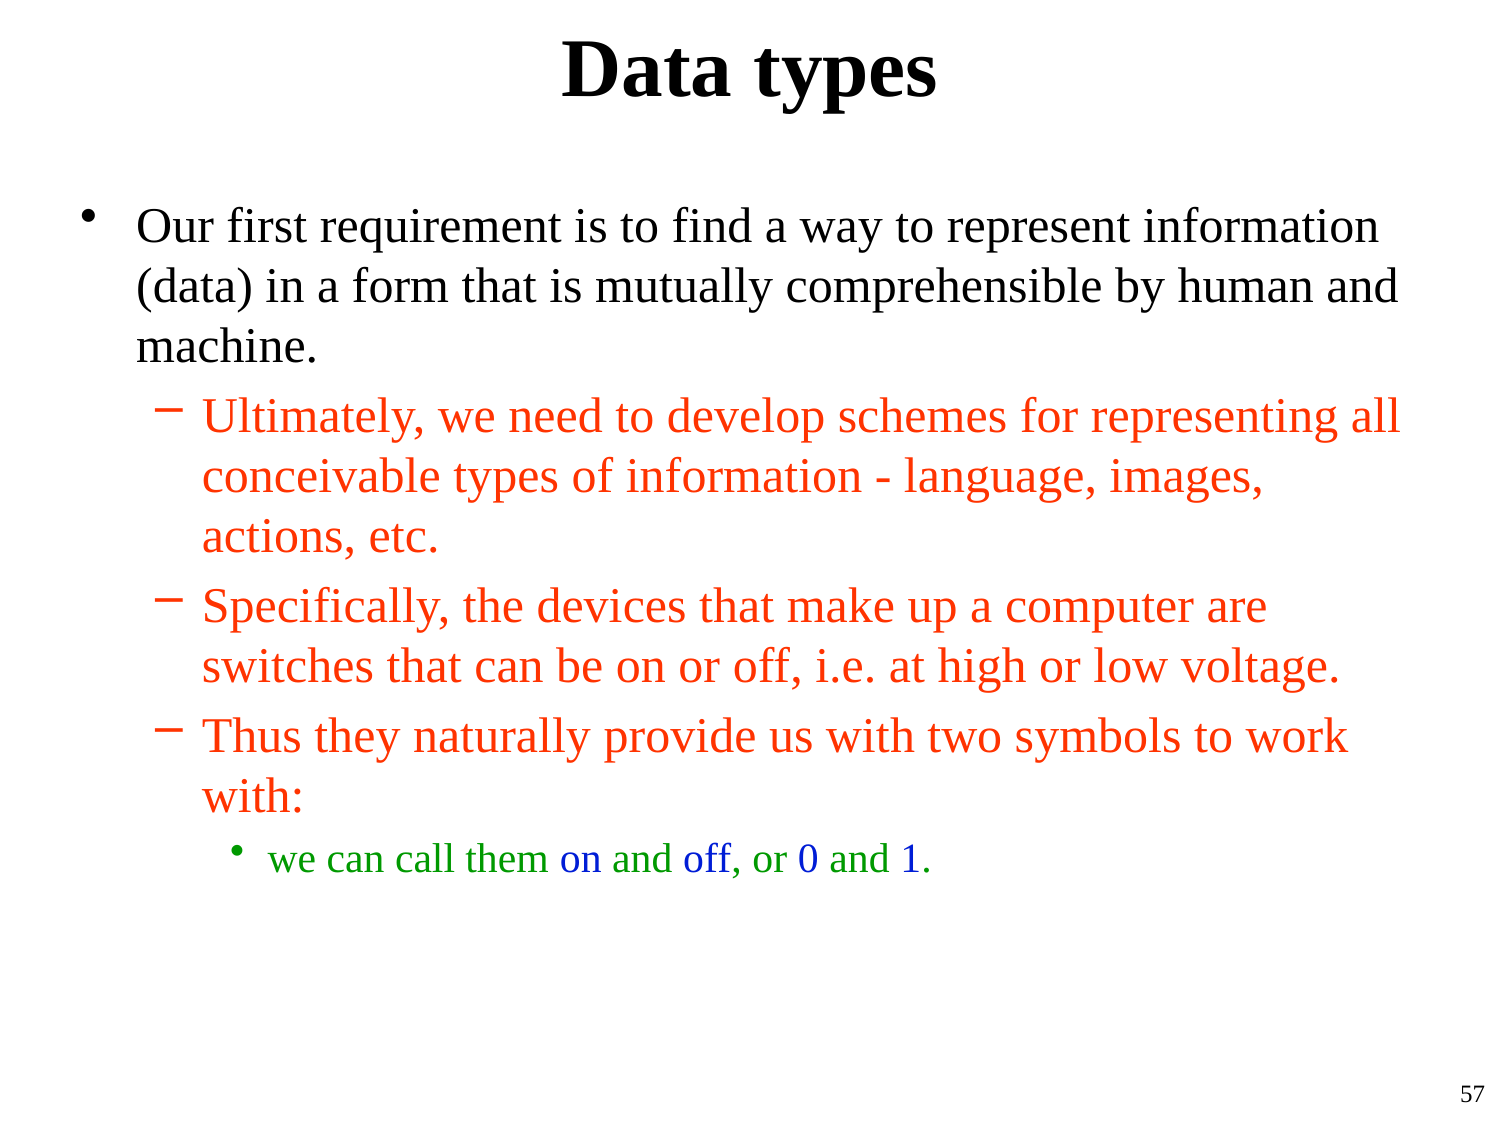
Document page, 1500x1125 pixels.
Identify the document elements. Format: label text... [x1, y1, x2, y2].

slide_number 57 [1186, 1069, 1500, 1125]
list Our first requirement is to find a way to represent information (data) in a form that is mutually comprehensible by human and machine. Ultimately, we need to develop schemes for representing all conceivable types of information - language, images, actions, etc. Specifically, the devices that make up a computer are switches that can be on or off, i.e. at high or low voltage. Thus they naturally provide us with two symbols to work with: we can call them on and off, or 0 and 1. [64, 184, 1424, 1002]
title Data types [0, 0, 1500, 126]
